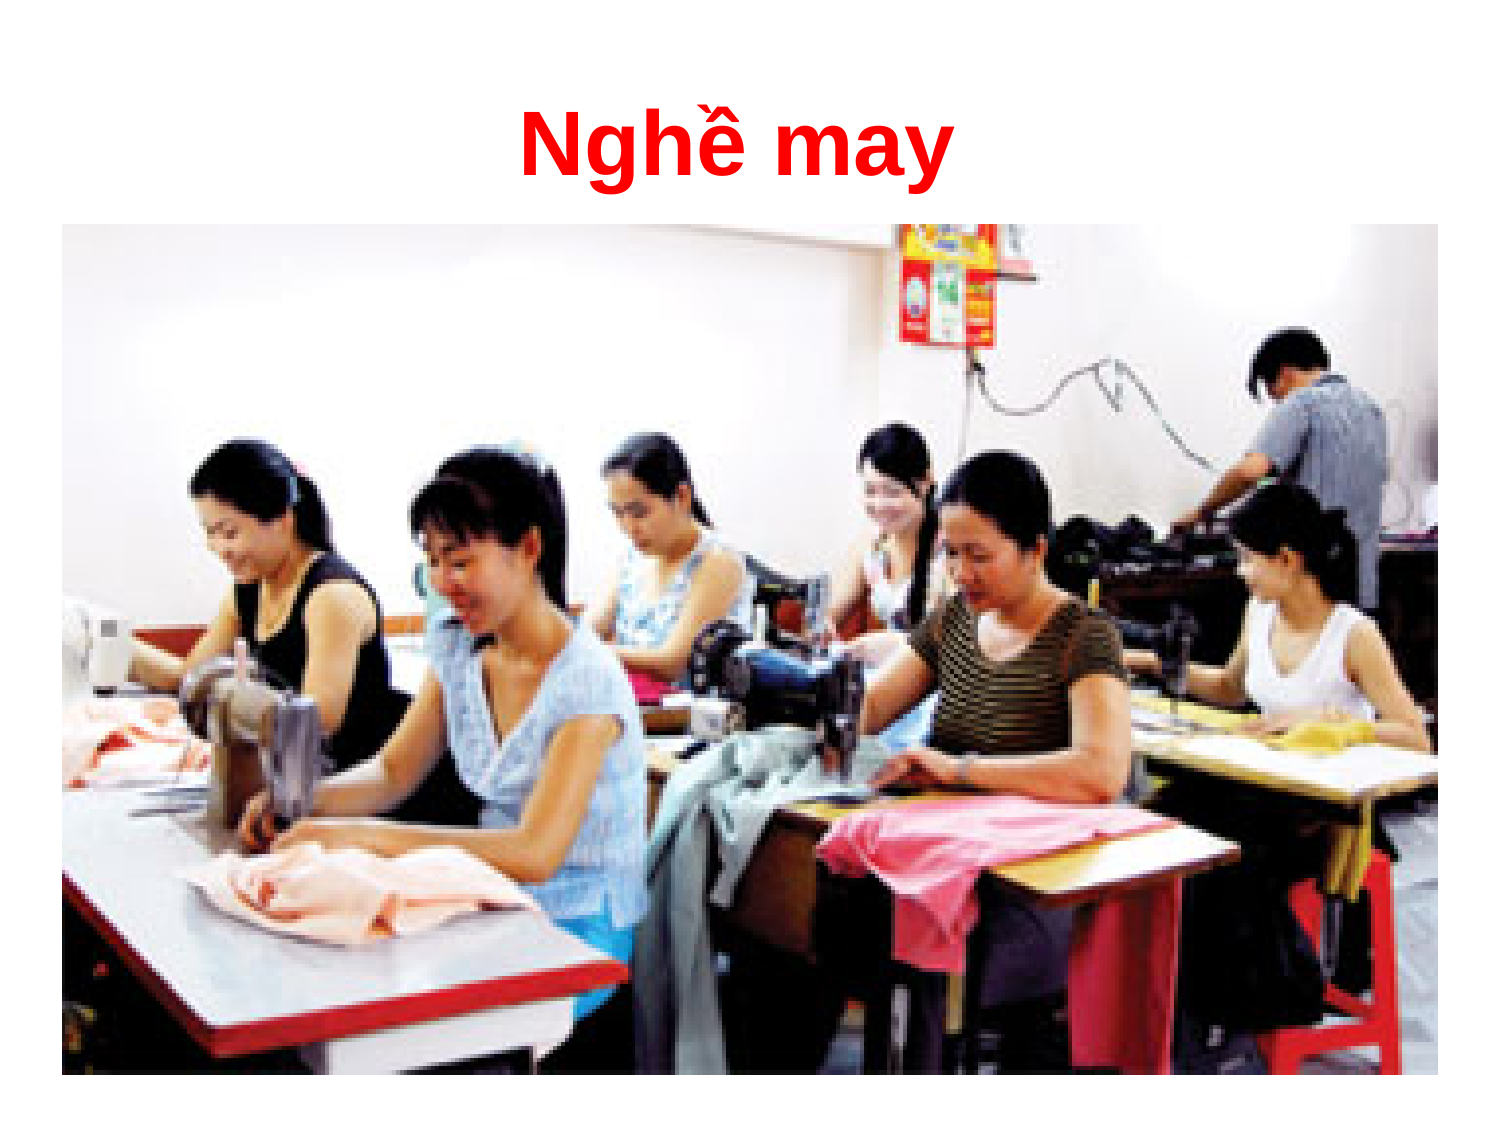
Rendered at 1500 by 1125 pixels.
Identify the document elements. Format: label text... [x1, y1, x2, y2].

title Nghề may [75, 45, 1425, 224]
picture [62, 224, 1438, 1075]
